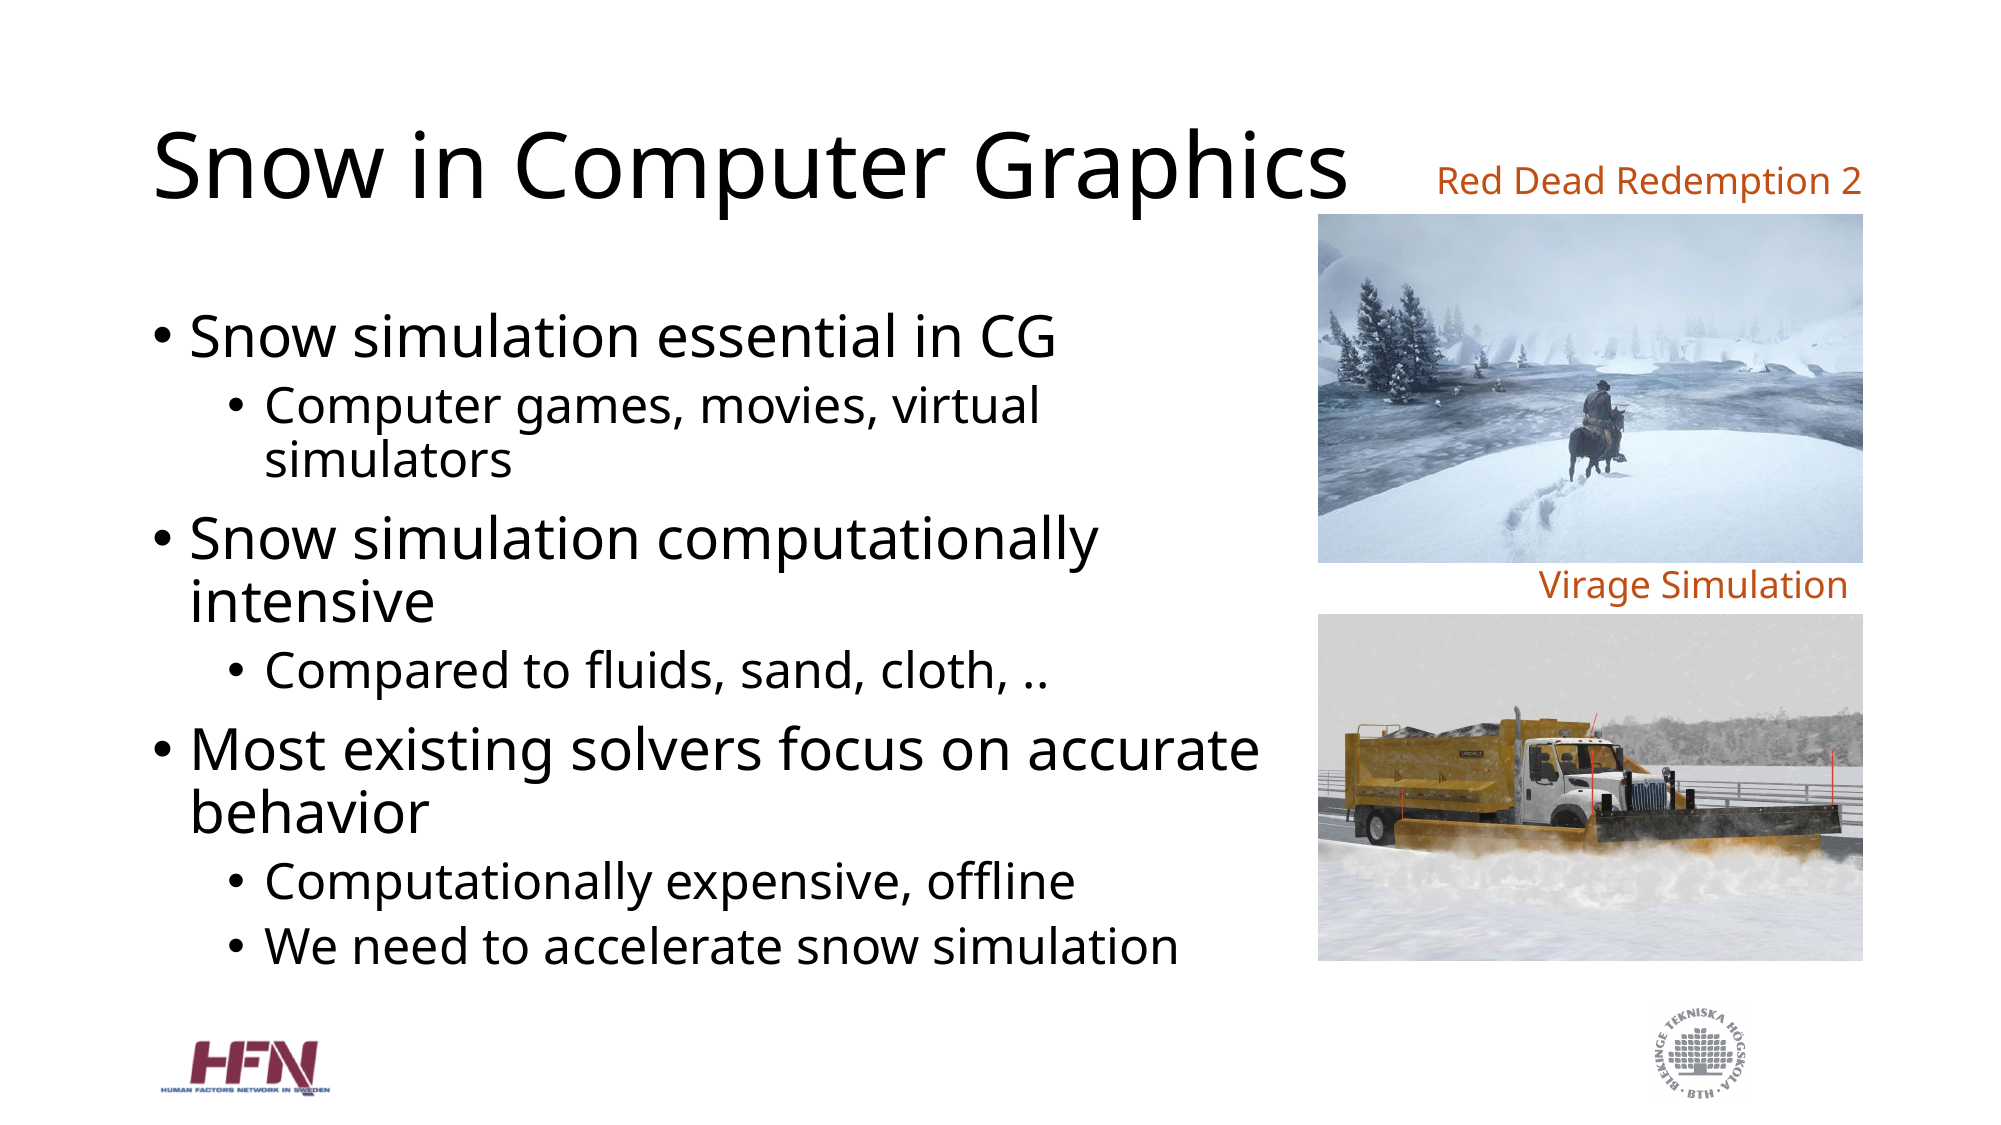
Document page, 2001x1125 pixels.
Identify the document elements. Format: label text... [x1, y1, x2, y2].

title Snow in Computer Graphics [137, 59, 1863, 278]
picture [1650, 1003, 1750, 1103]
picture [1317, 614, 1863, 962]
text_box Virage Simulation [1524, 554, 1865, 614]
text_box Red Dead Redemption 2 [1421, 149, 1878, 210]
picture [156, 1027, 345, 1103]
picture [1317, 213, 1863, 563]
list Snow simulation essential in CG Computer games, movies, virtual simulators Snow simulation computationally intensive Compared to fluids, sand, cloth, .. Most existing solvers focus on accurate behavior Computationally expensive, offline We need to accelerate snow simulation [137, 299, 1293, 1014]
